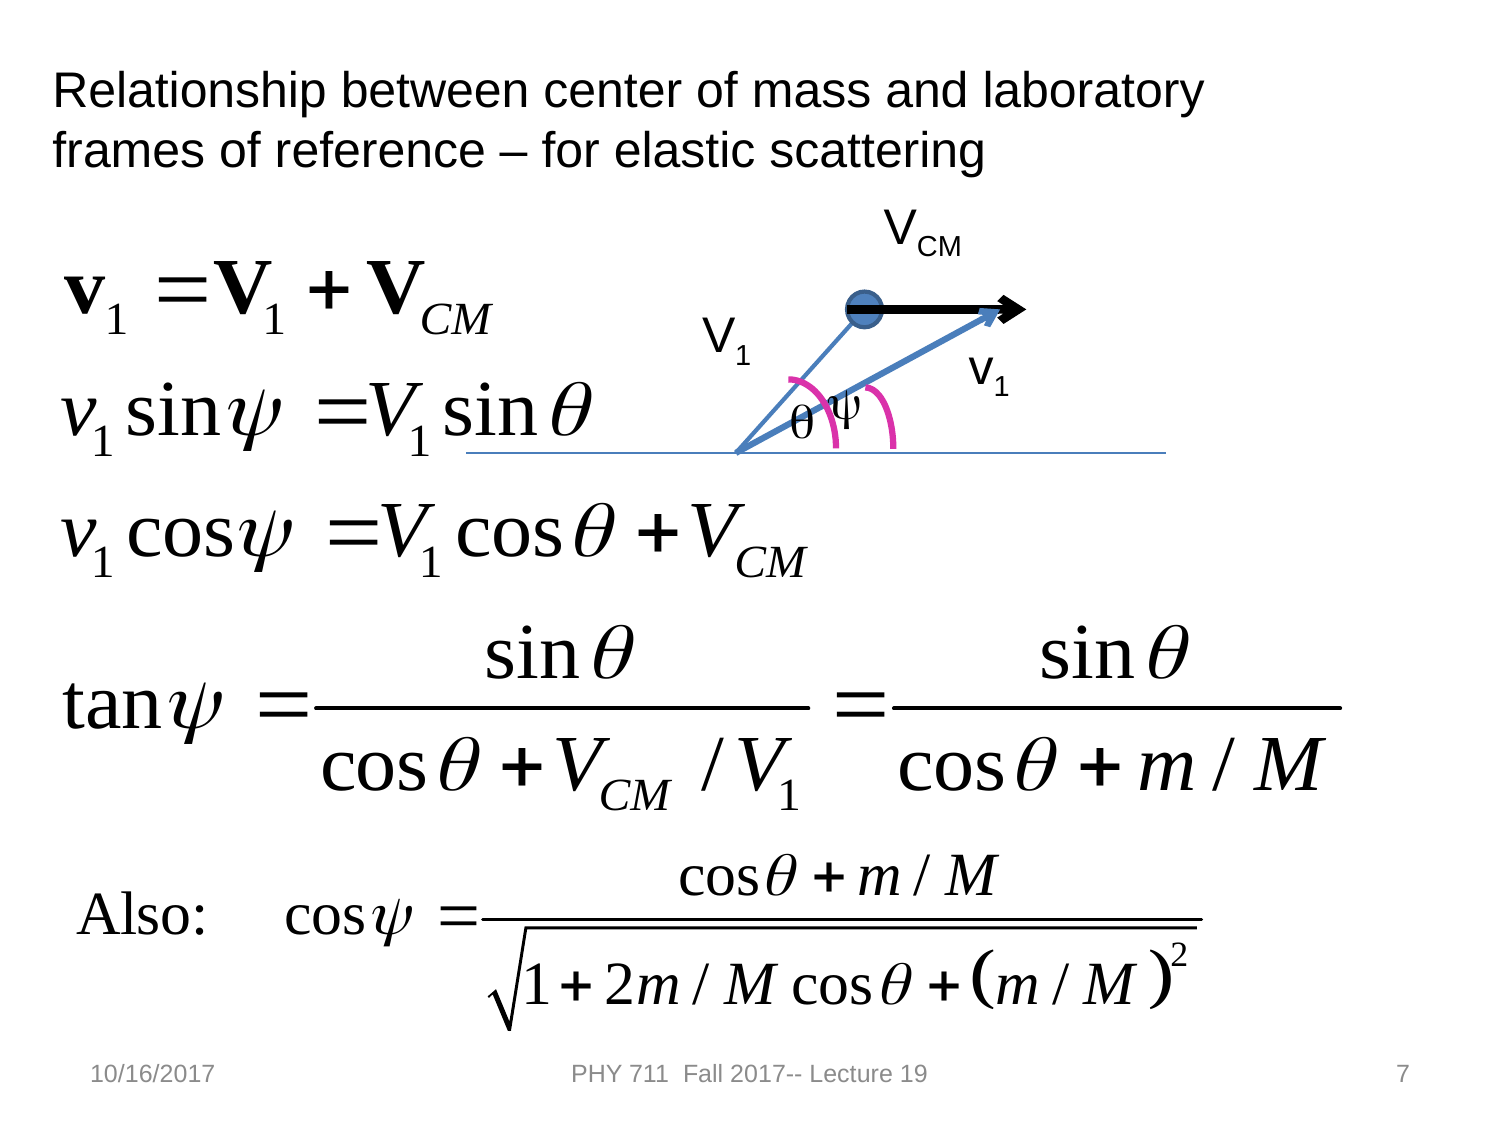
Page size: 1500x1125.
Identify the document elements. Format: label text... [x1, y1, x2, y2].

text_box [53, 243, 1351, 822]
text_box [70, 838, 1211, 1041]
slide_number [75, 1049, 425, 1103]
text_box Relationship between center of mass and laboratory frames of reference – for elastic scattering [37, 49, 1225, 245]
slide_number 7 [1074, 1042, 1425, 1103]
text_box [466, 186, 1167, 241]
footer PHY 711 Fall 2017-- Lecture 19 [512, 1050, 988, 1103]
